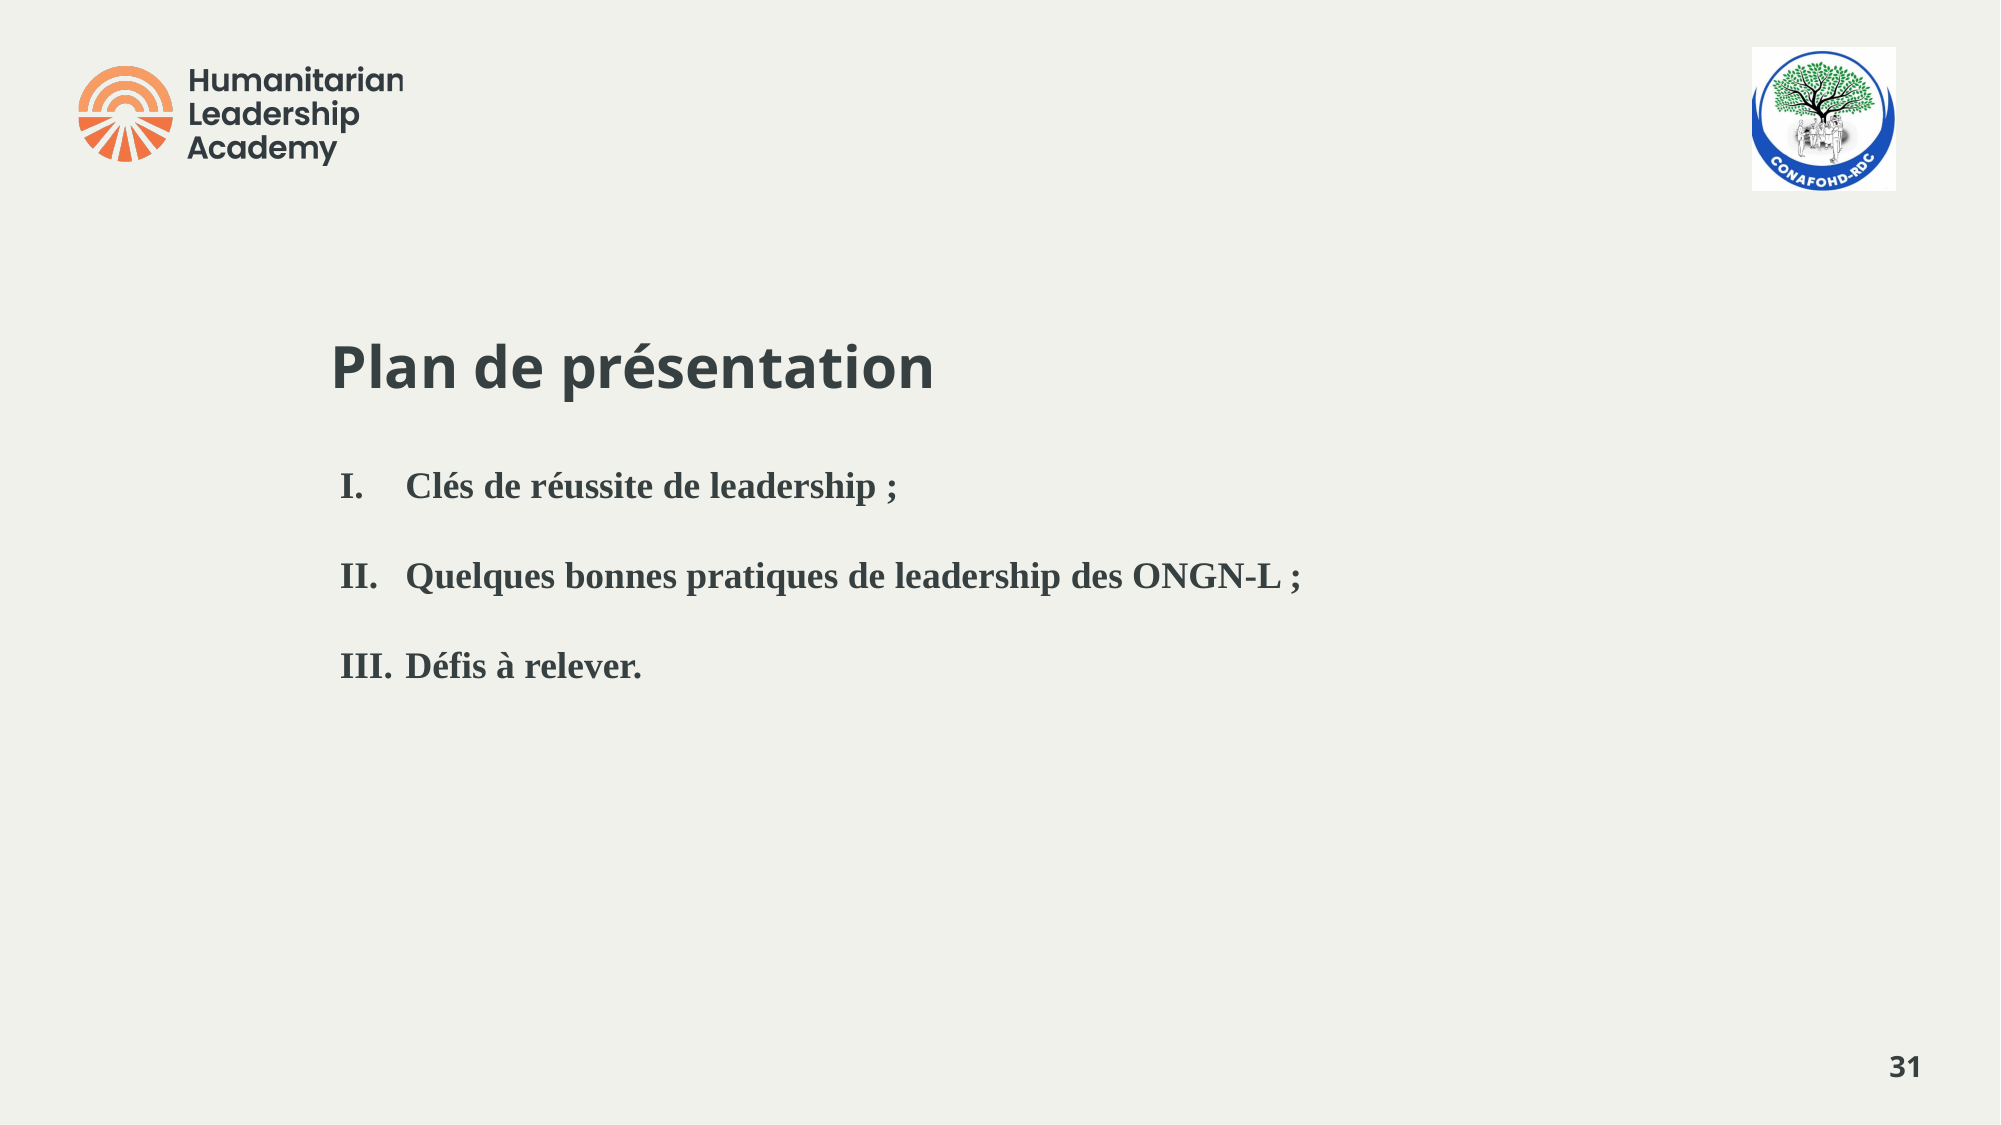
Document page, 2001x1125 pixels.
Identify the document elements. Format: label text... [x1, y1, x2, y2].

slide_number 31 [1819, 1038, 1923, 1099]
text_box Plan de présentation [315, 323, 951, 409]
text_box Clés de réussite de leadership ; Quelques bonnes pratiques de leadership des ONGN-L ; Défis à relever. [324, 409, 1774, 694]
picture [1752, 47, 1896, 191]
